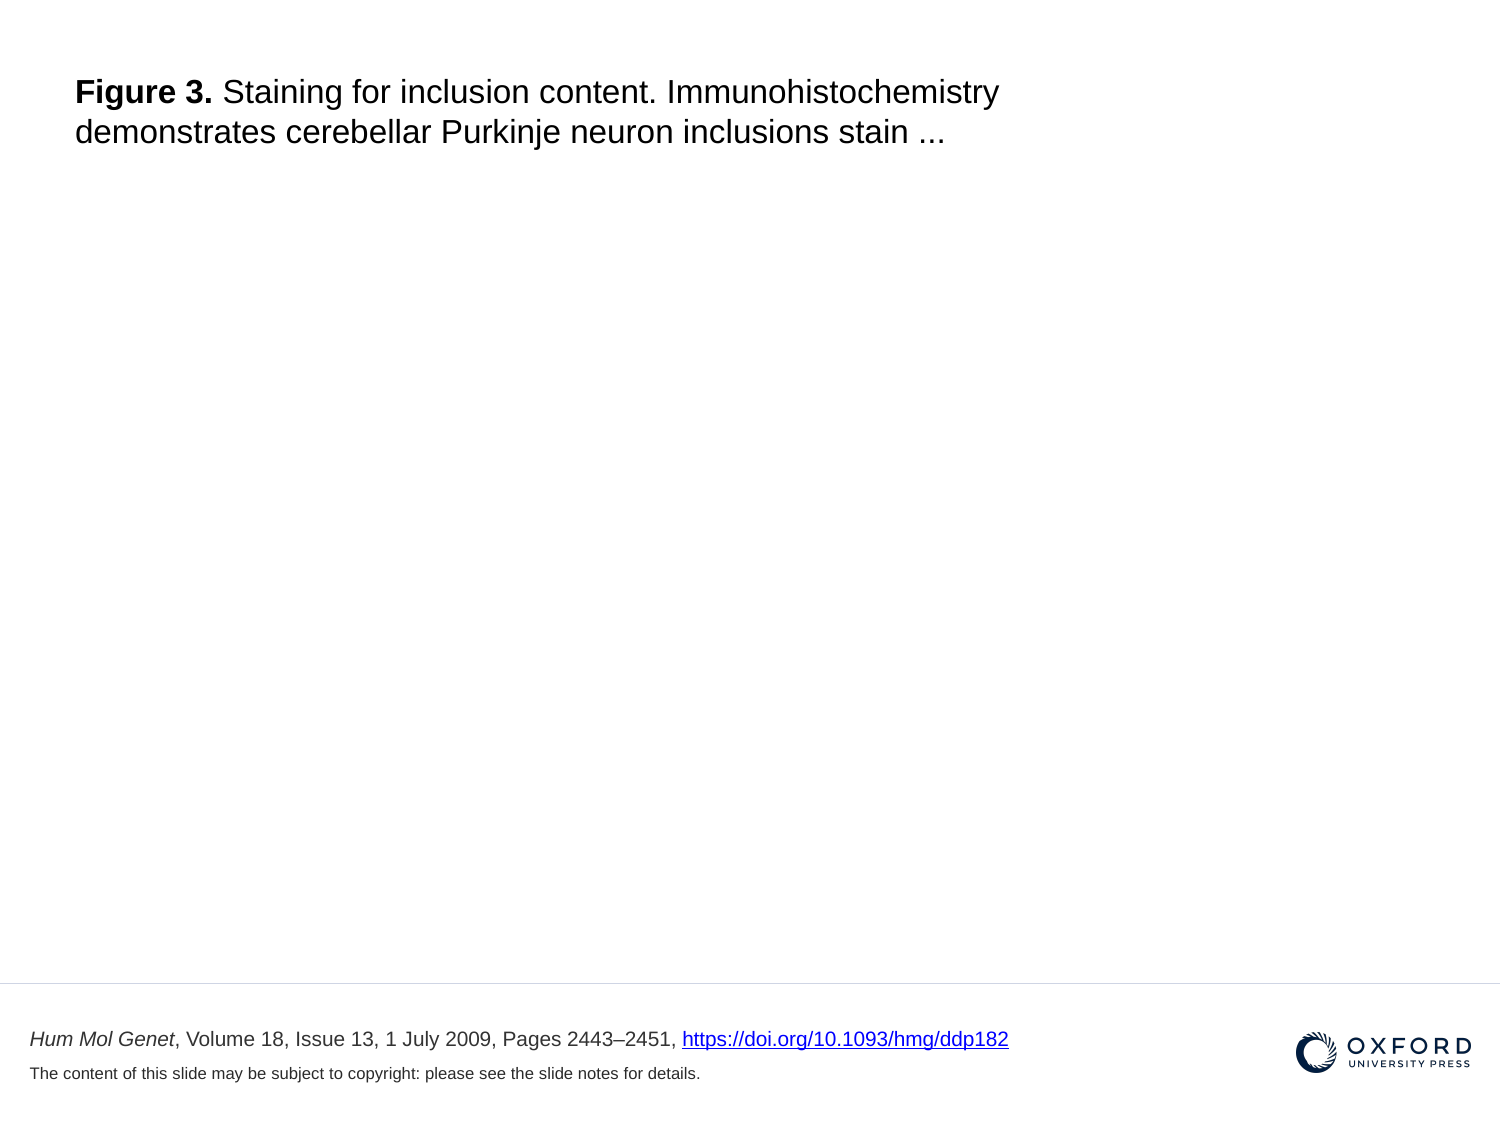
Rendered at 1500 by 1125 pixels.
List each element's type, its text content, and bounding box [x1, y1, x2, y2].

picture [1296, 1032, 1471, 1073]
title Figure 3. Staining for inclusion content. Immunohistochemistry demonstrates cerebellar Purkinje neuron inclusions stain ... [75, 69, 1078, 171]
footer Hum Mol Genet, Volume 18, Issue 13, 1 July 2009, Pages 2443–2451, https://doi.org/10.1093/hmg/ddp182 The content of this slide may be subject to copyright: please see the slide notes for details. [0, 983, 1260, 1125]
